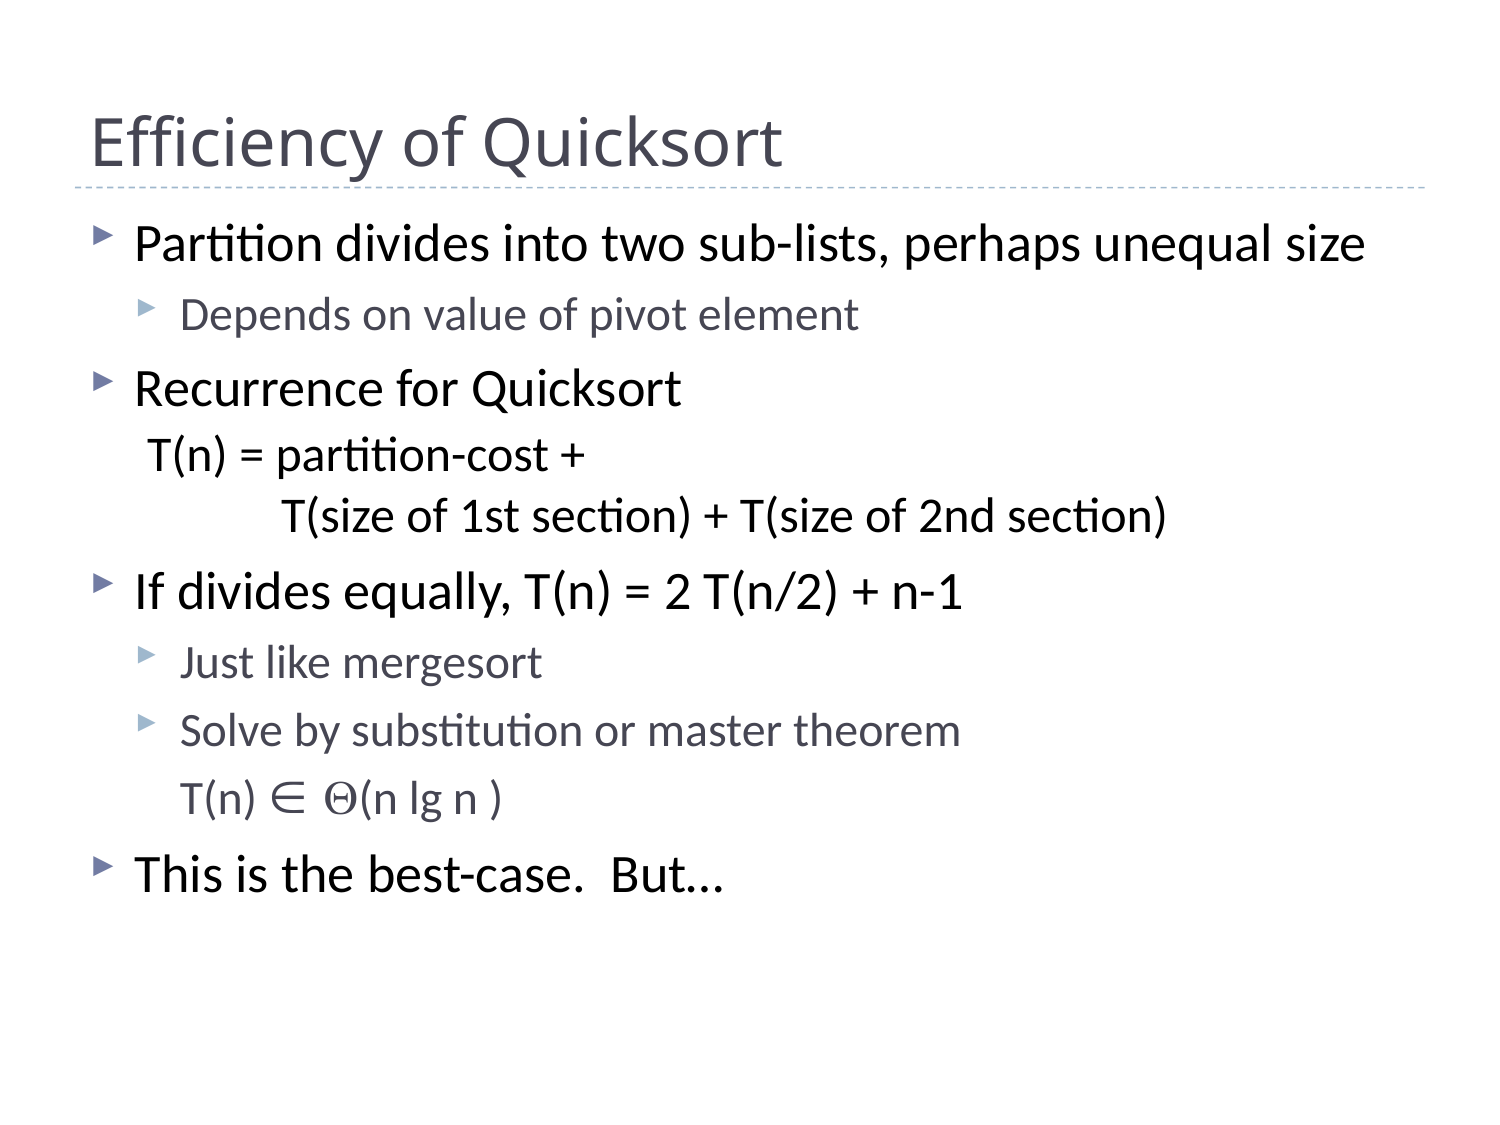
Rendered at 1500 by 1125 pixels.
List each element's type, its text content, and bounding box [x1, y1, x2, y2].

list Partition divides into two sub-lists, perhaps unequal size Depends on value of pivot element Recurrence for Quicksort T(n) = partition-cost + T(size of 1st section) + T(size of 2nd section) If divides equally, T(n) = 2 T(n/2) + n-1 Just like mergesort Solve by substitution or master theorem T(n)  (n lg n ) This is the best-case. But… [75, 200, 1425, 1006]
title Efficiency of Quicksort [75, 24, 1425, 188]
